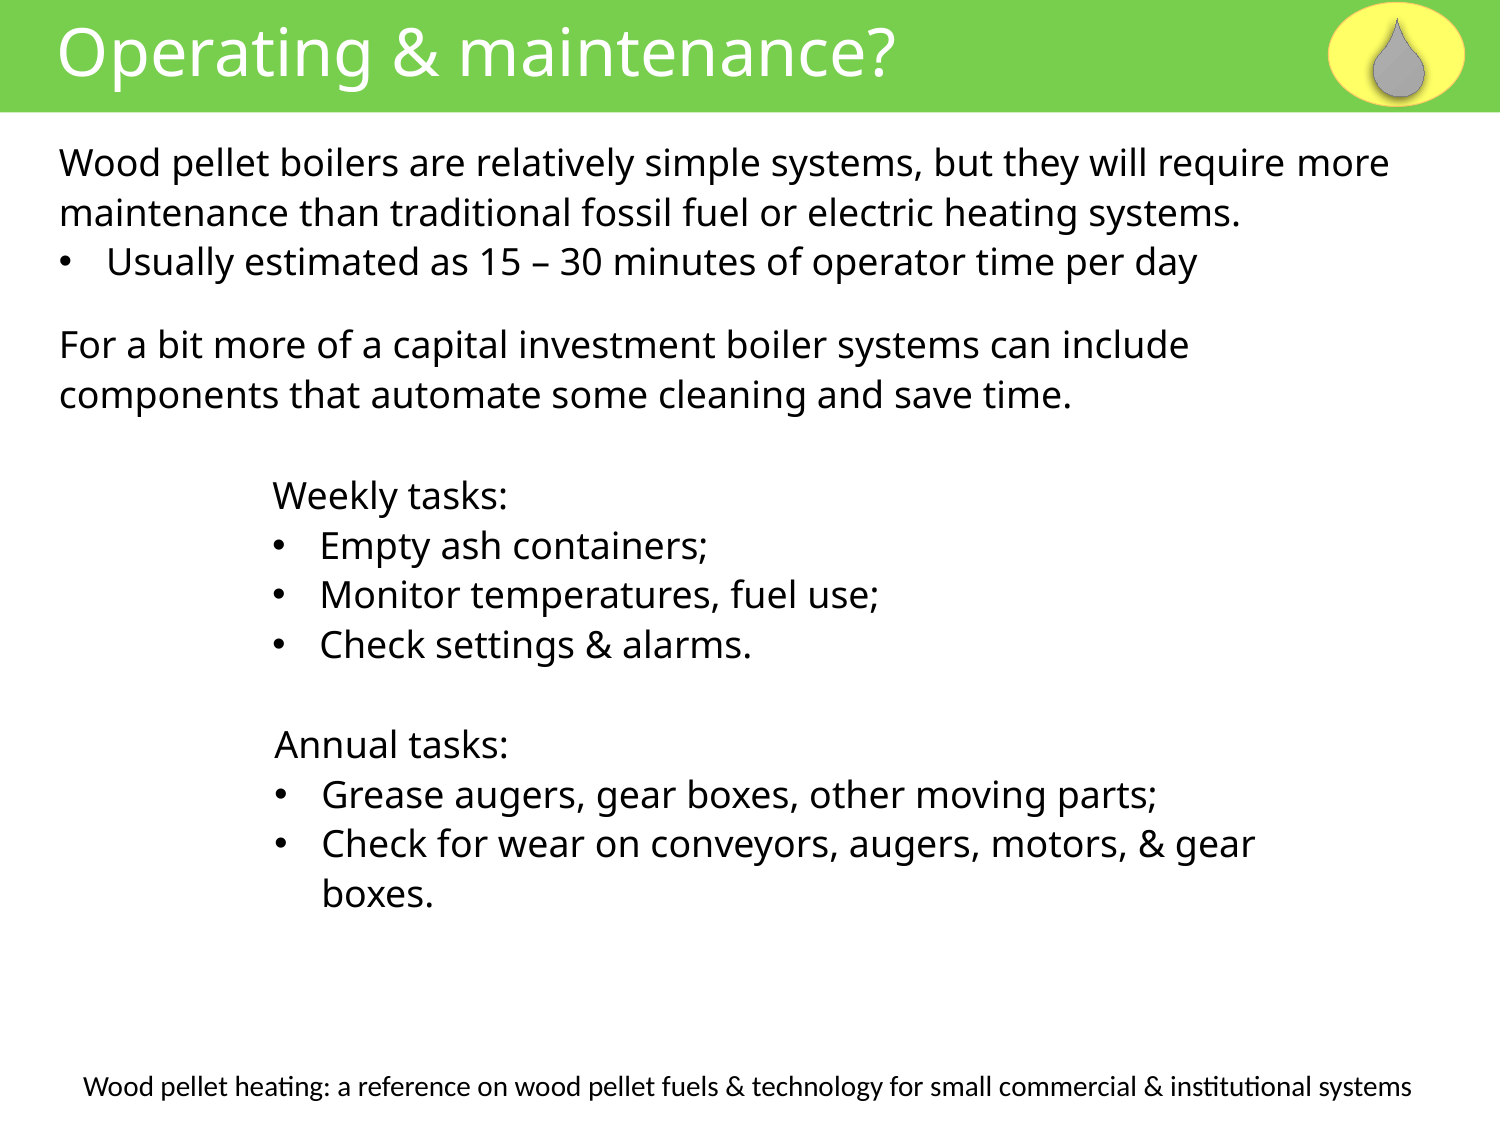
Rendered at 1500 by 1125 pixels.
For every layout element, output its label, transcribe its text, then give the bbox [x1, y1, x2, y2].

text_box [1328, 2, 1465, 107]
text_box Wood pellet boilers are relatively simple systems, but they will require more maintenance than traditional fossil fuel or electric heating systems. Usually estimated as 15 – 30 minutes of operator time per day [44, 127, 1465, 291]
text_box Annual tasks: Grease augers, gear boxes, other moving parts; Check for wear on conveyors, augers, motors, & gear boxes. [259, 709, 1382, 922]
text_box [0, 0, 1500, 113]
text_box Operating & maintenance? [42, 2, 913, 98]
text_box Weekly tasks: Empty ash containers; Monitor temperatures, fuel use; Check settings & alarms. [257, 460, 1098, 674]
text_box For a bit more of a capital investment boiler systems can include components that automate some cleaning and save time. [44, 309, 1433, 424]
text_box Wood pellet heating: a reference on wood pellet fuels & technology for small commercial & institutional systems [68, 1059, 1429, 1110]
